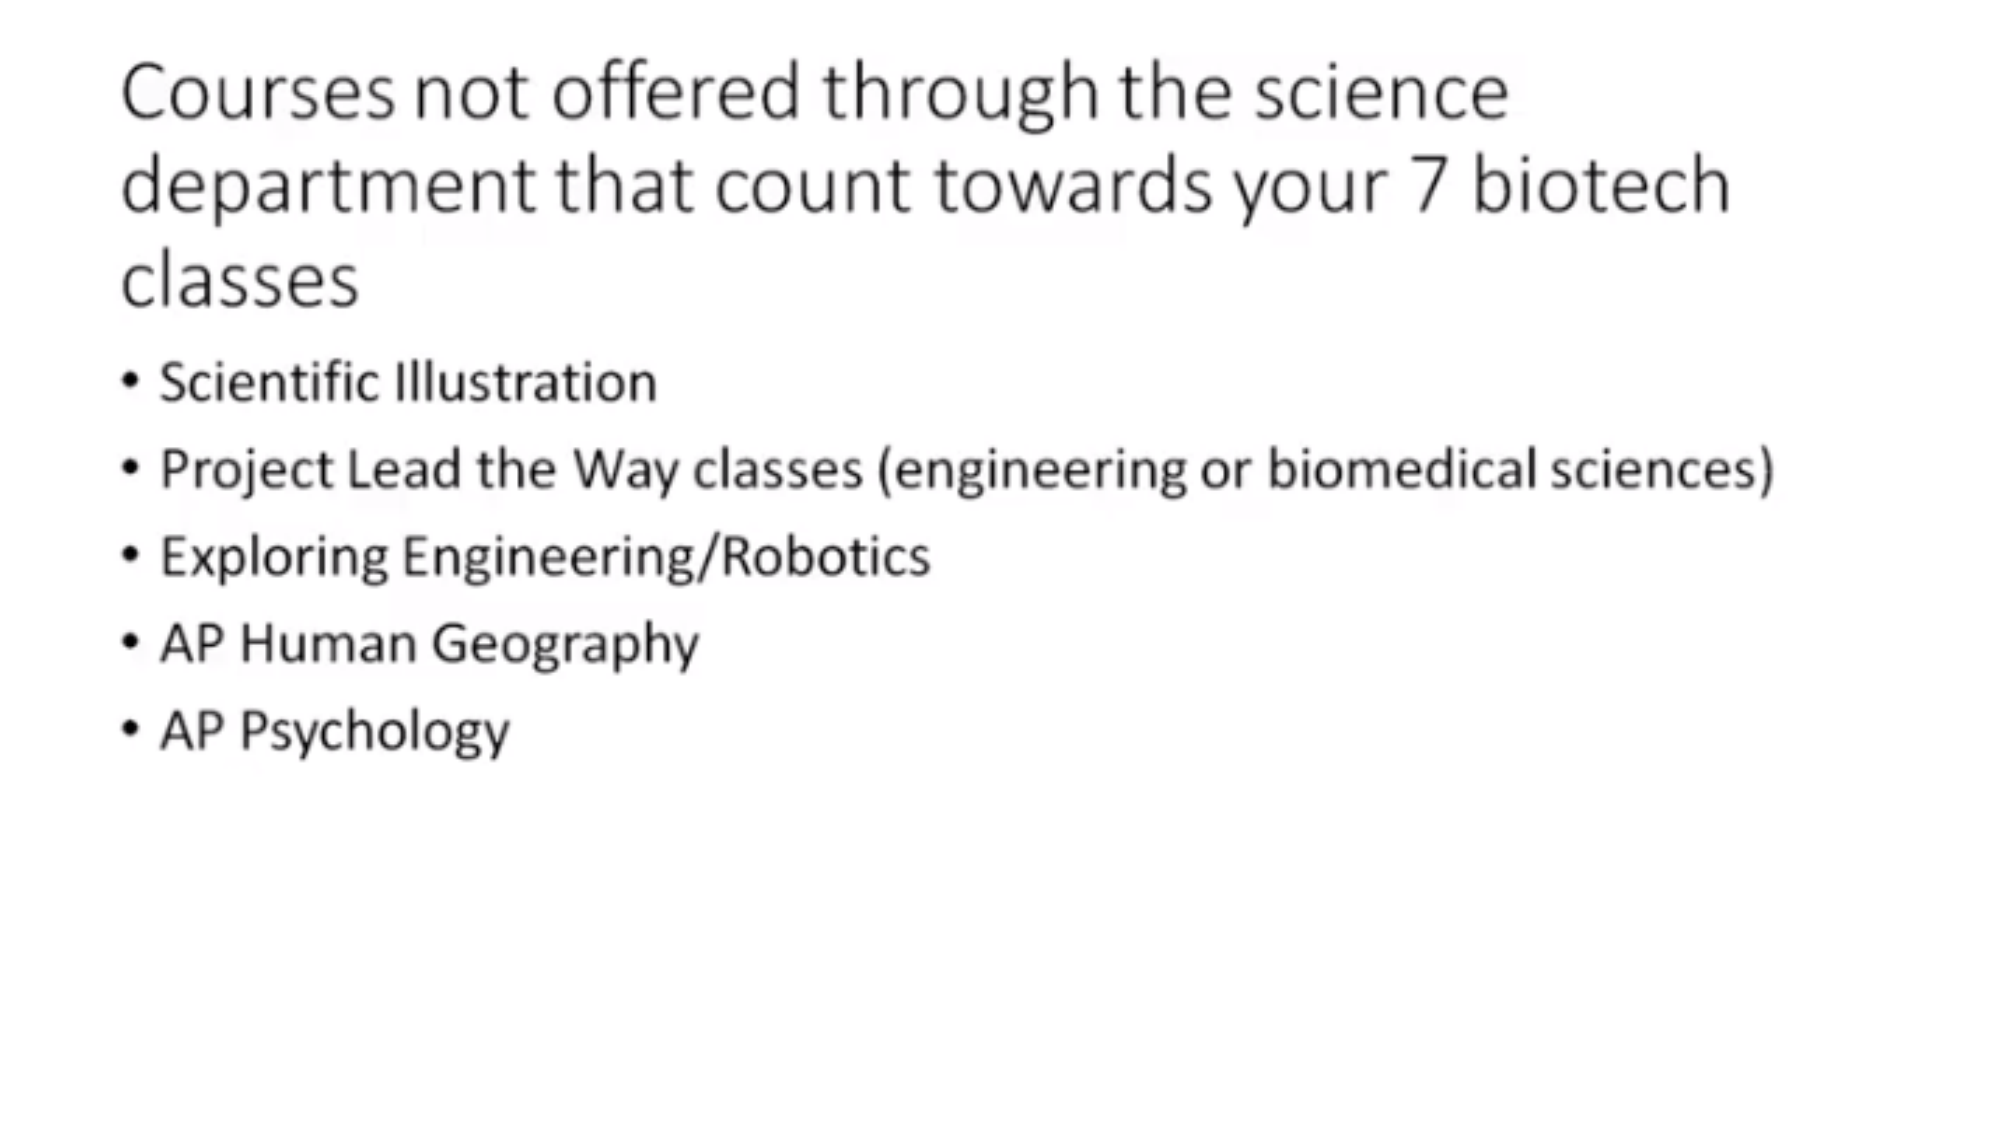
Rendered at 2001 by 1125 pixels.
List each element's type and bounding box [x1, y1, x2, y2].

picture [96, 40, 1897, 813]
